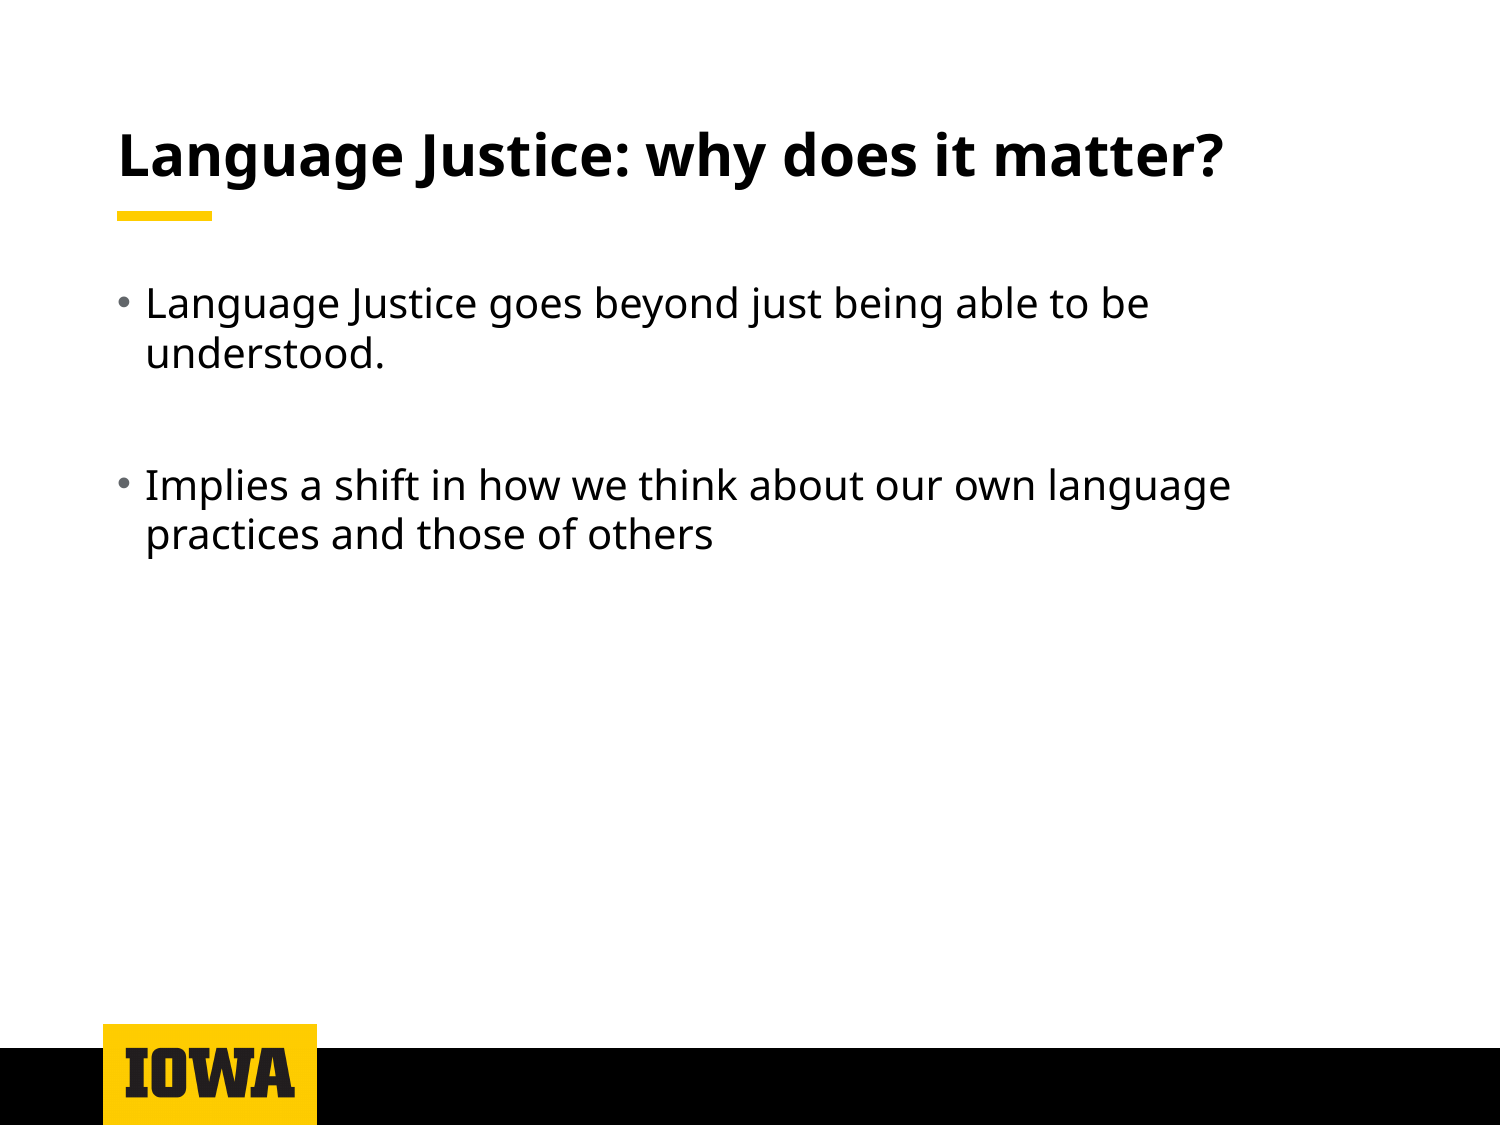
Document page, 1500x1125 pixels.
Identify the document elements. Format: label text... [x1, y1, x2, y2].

title Language Justice: why does it matter? [117, 86, 1383, 229]
list Language Justice goes beyond just being able to be understood. Implies a shift in how we think about our own language practices and those of others [117, 276, 1379, 975]
picture [103, 1024, 317, 1125]
